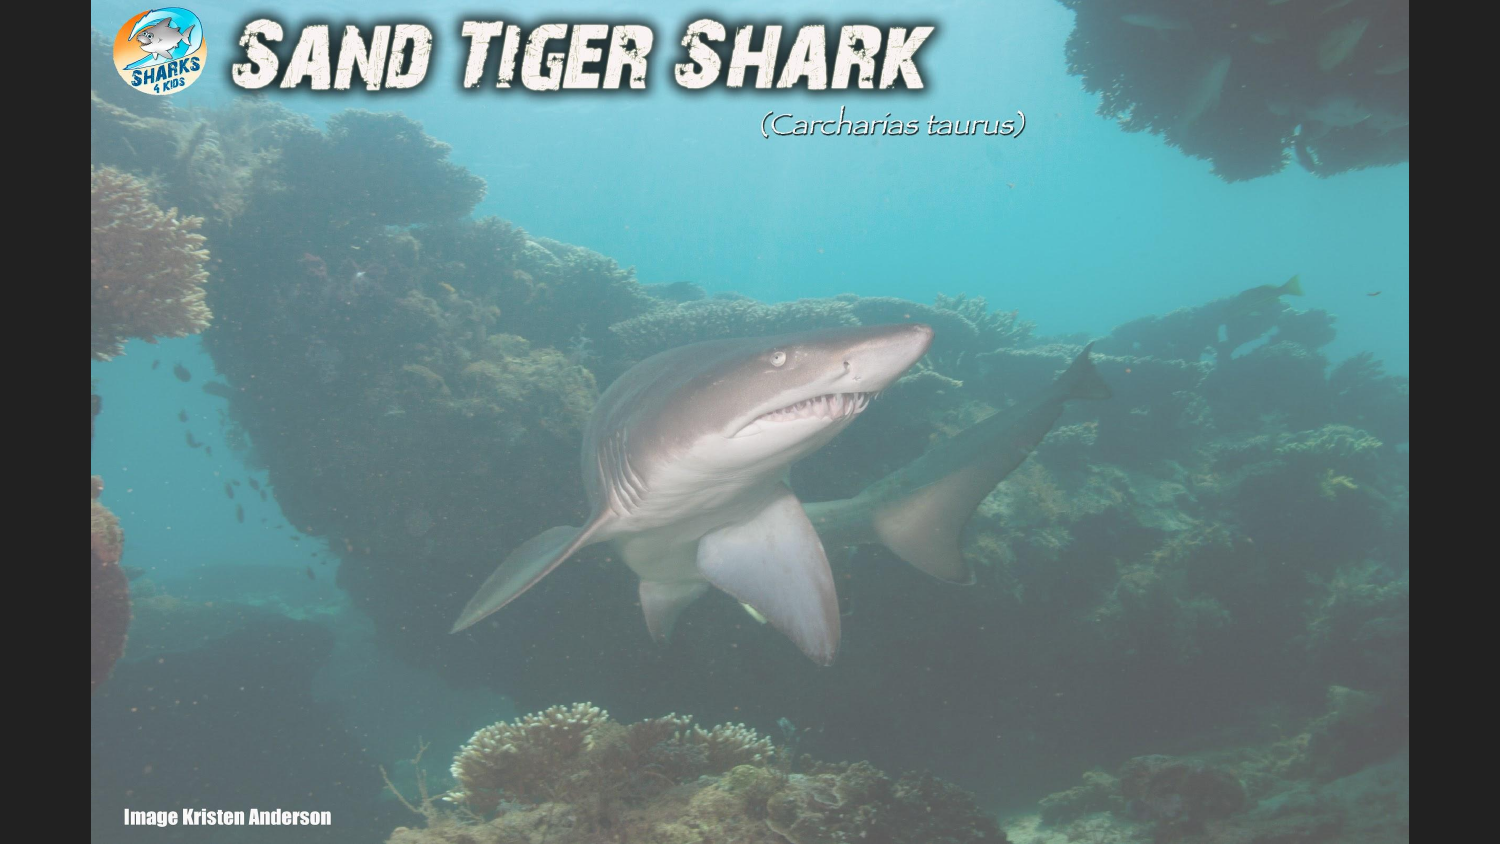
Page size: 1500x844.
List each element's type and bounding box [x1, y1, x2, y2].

picture [91, 0, 1409, 844]
